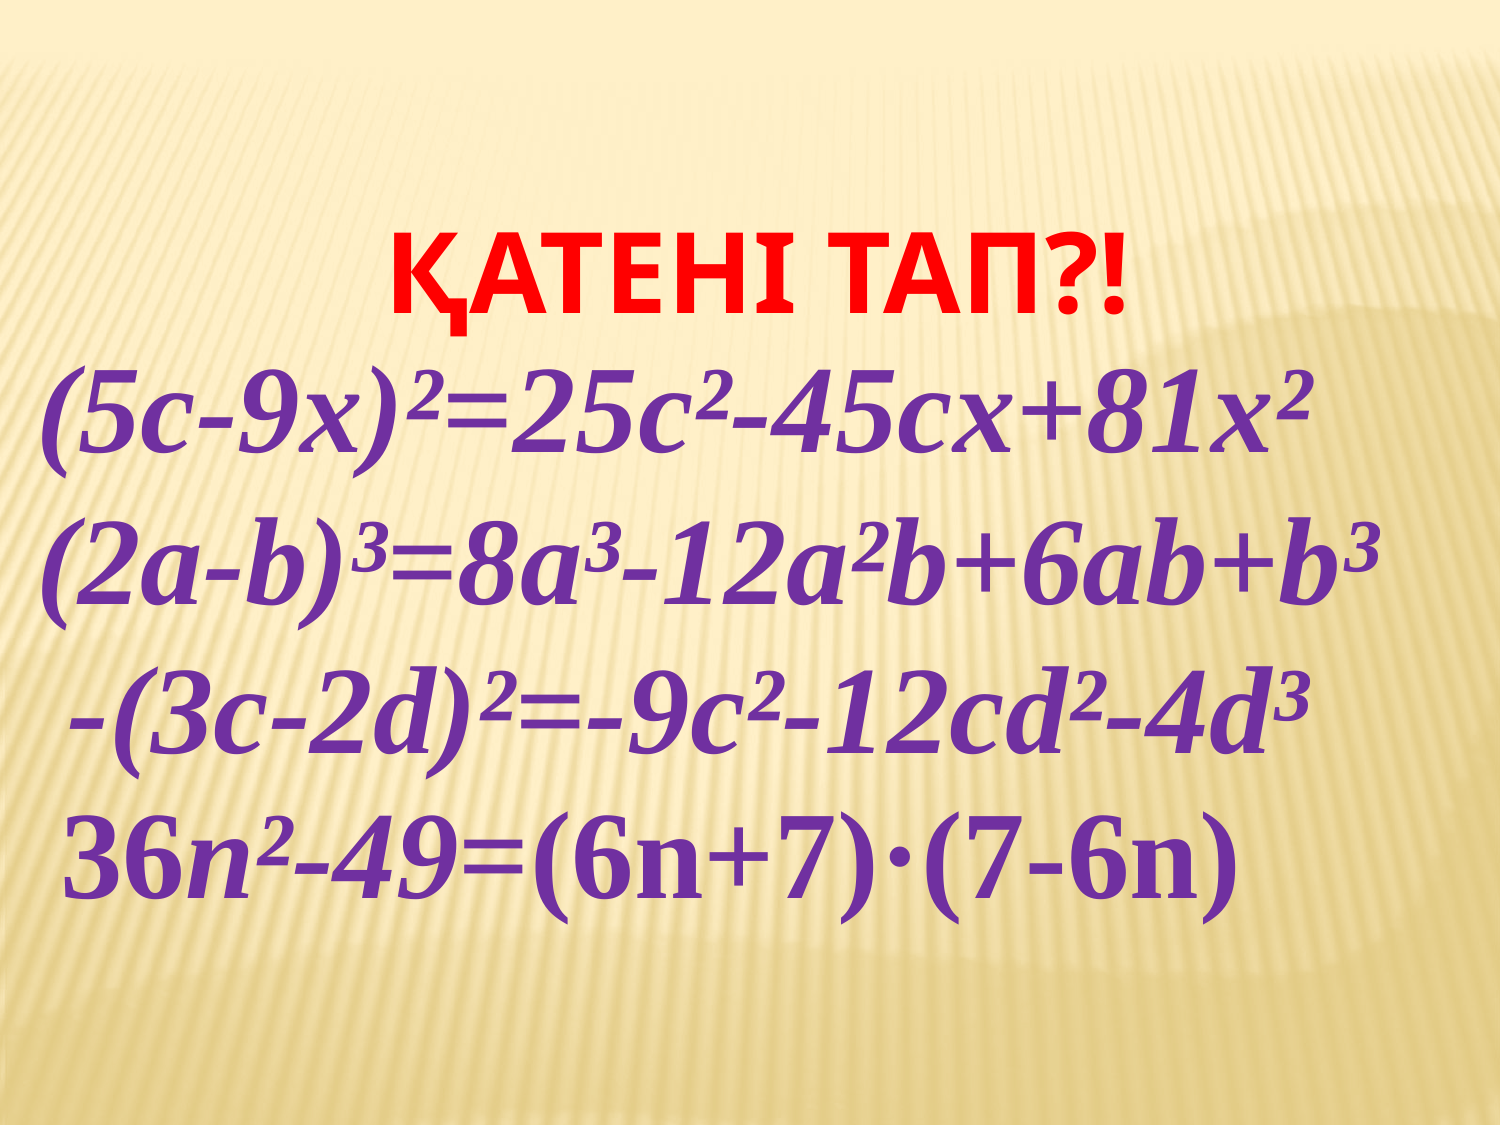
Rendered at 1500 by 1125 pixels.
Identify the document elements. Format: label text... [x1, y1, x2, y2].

table_cell (2a-b)³=8a³-12a²b+6ab+b³ [35, 480, 1465, 631]
text_box Қатені тап?! [369, 58, 1147, 328]
table_header (5c-9x)²=25c²-45cx+81x² [35, 328, 1465, 480]
table_header 36n²-49=(6n+7)·(7-6n) [59, 773, 1500, 925]
text_box -(3c-2d)²=-9c²-12cd²-4d³ [52, 621, 1326, 786]
